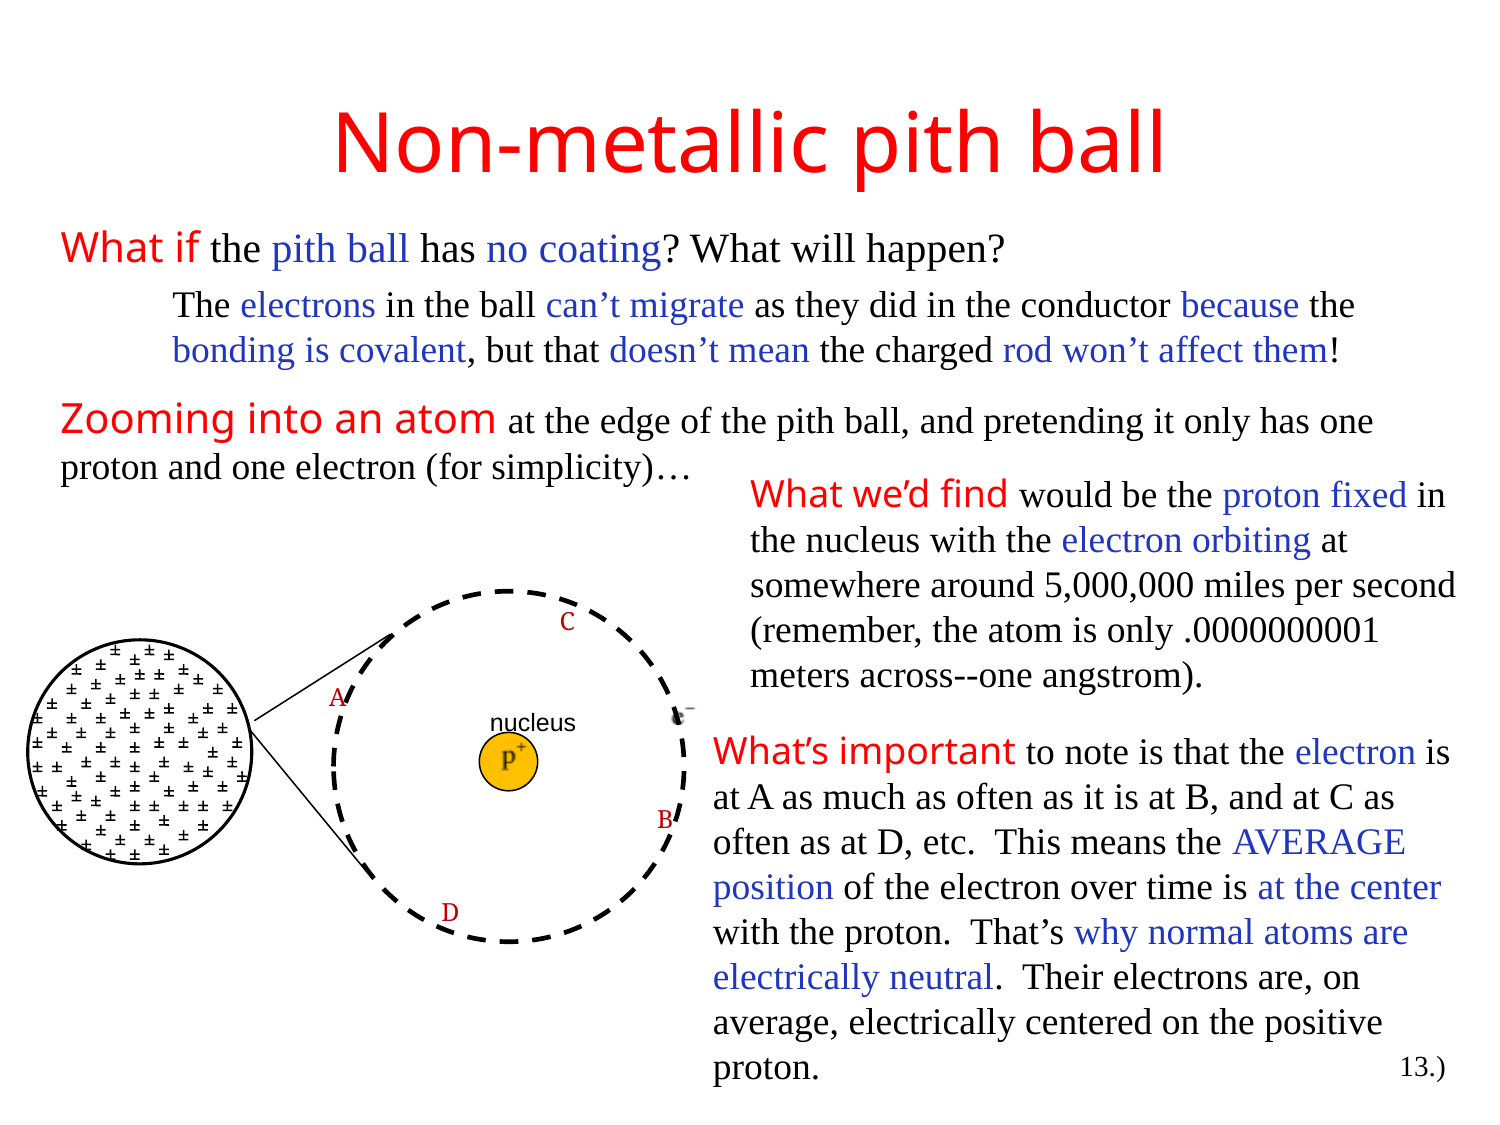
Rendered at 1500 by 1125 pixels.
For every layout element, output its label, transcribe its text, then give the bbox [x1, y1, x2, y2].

text_box 13.) [1384, 1039, 1476, 1090]
text_box Zooming into an atom at the edge of the pith ball, and pretending it only has one proton and one electron (for simplicity)… [45, 384, 1454, 495]
title Non-metallic pith ball [75, 45, 1425, 233]
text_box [27, 590, 699, 942]
text_box What’s important to note is that the electron is at A as much as often as it is at B, and at C as often as at D, etc. This means the AVERAGE position of the electron over time is at the center with the proton. That’s why normal atoms are electrically neutral. Their electrons are, on average, electrically centered on the positive proton. [698, 719, 1494, 1095]
text_box The electrons in the ball can’t migrate as they did in the conductor because the bonding is covalent, but that doesn’t mean the charged rod won’t affect them! [157, 272, 1451, 378]
list What if the pith ball has no coating? What will happen? [45, 212, 1373, 295]
text_box What we’d find would be the proton fixed in the nucleus with the electron orbiting at somewhere around 5,000,000 miles per second (remember, the atom is only .0000000001 meters across--one angstrom). [735, 462, 1473, 719]
